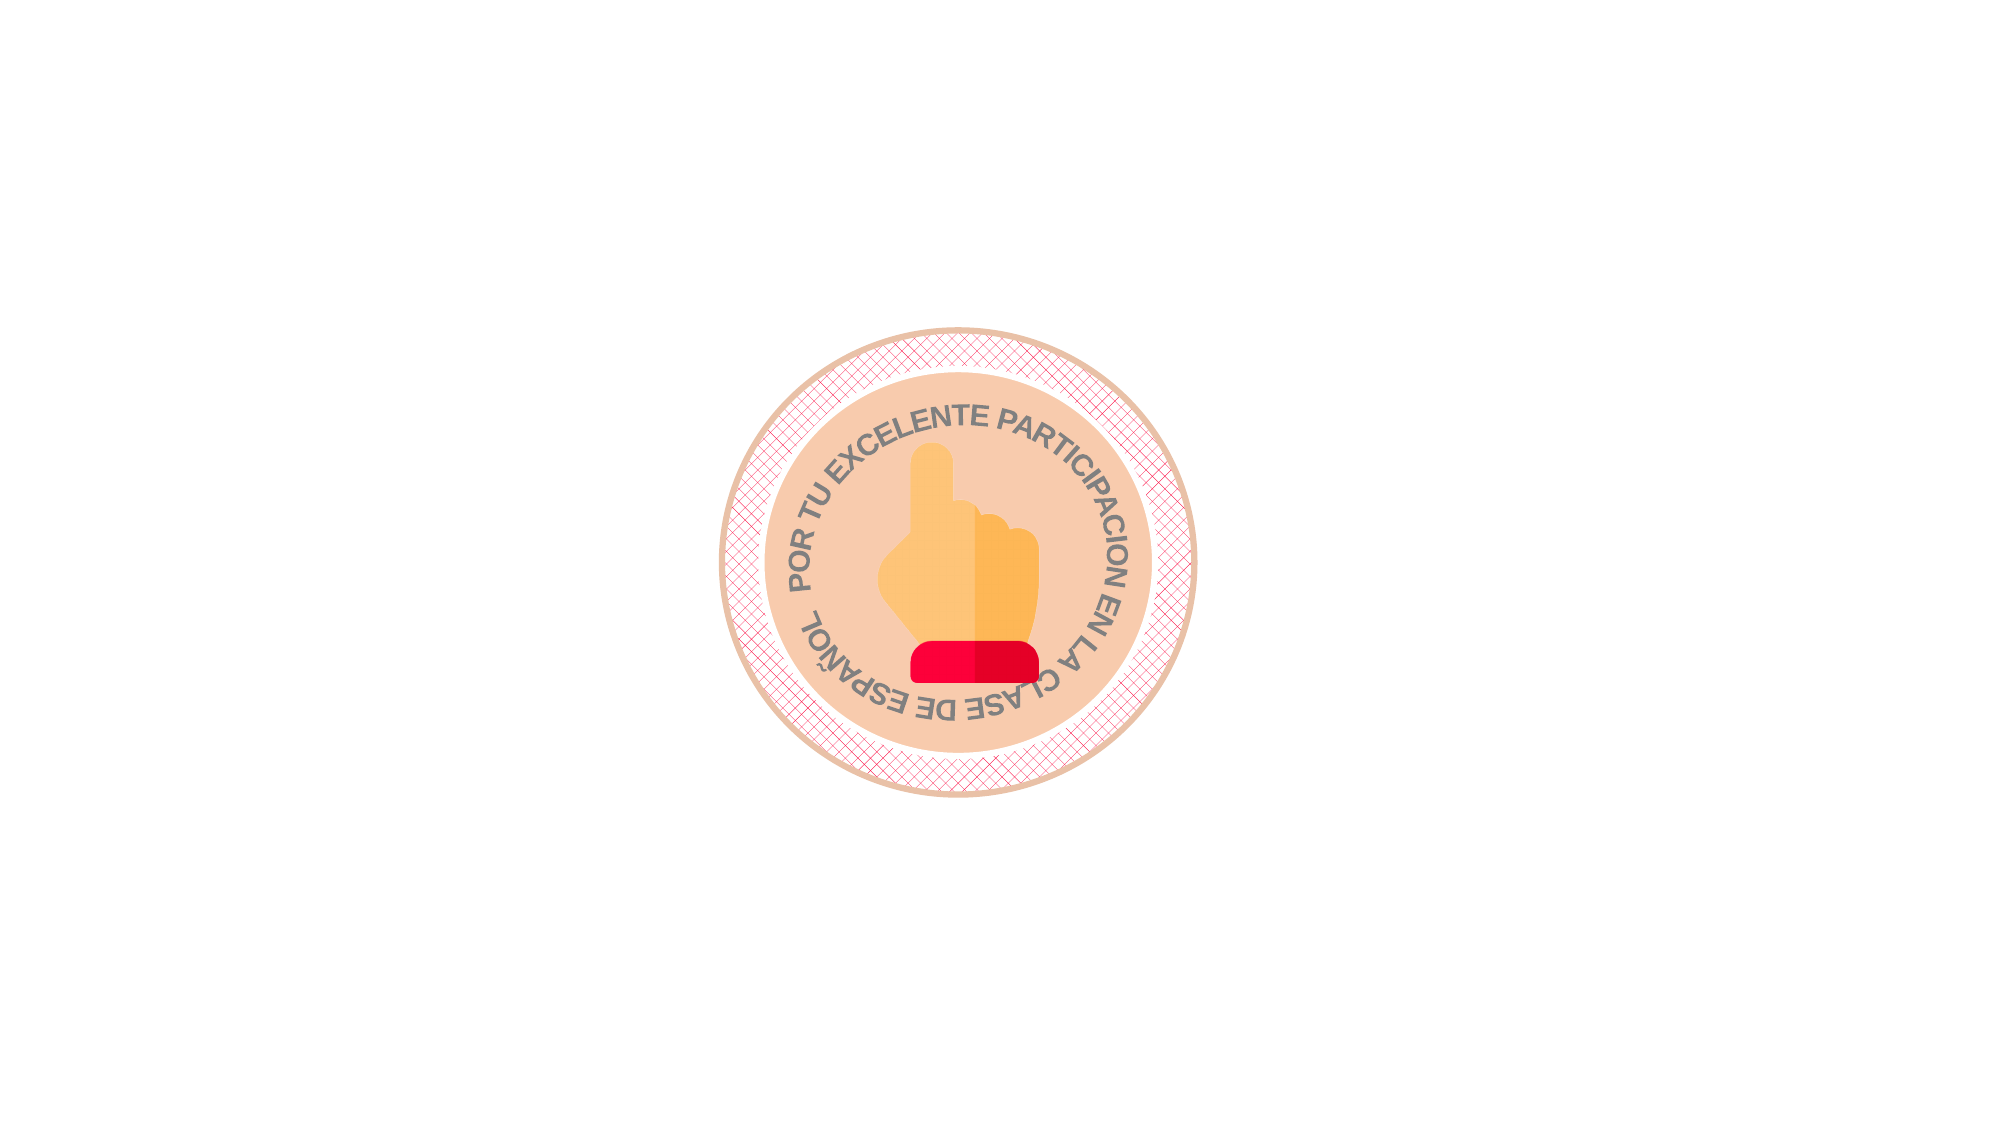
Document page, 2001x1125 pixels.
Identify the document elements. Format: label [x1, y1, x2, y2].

text_box [721, 330, 1195, 795]
